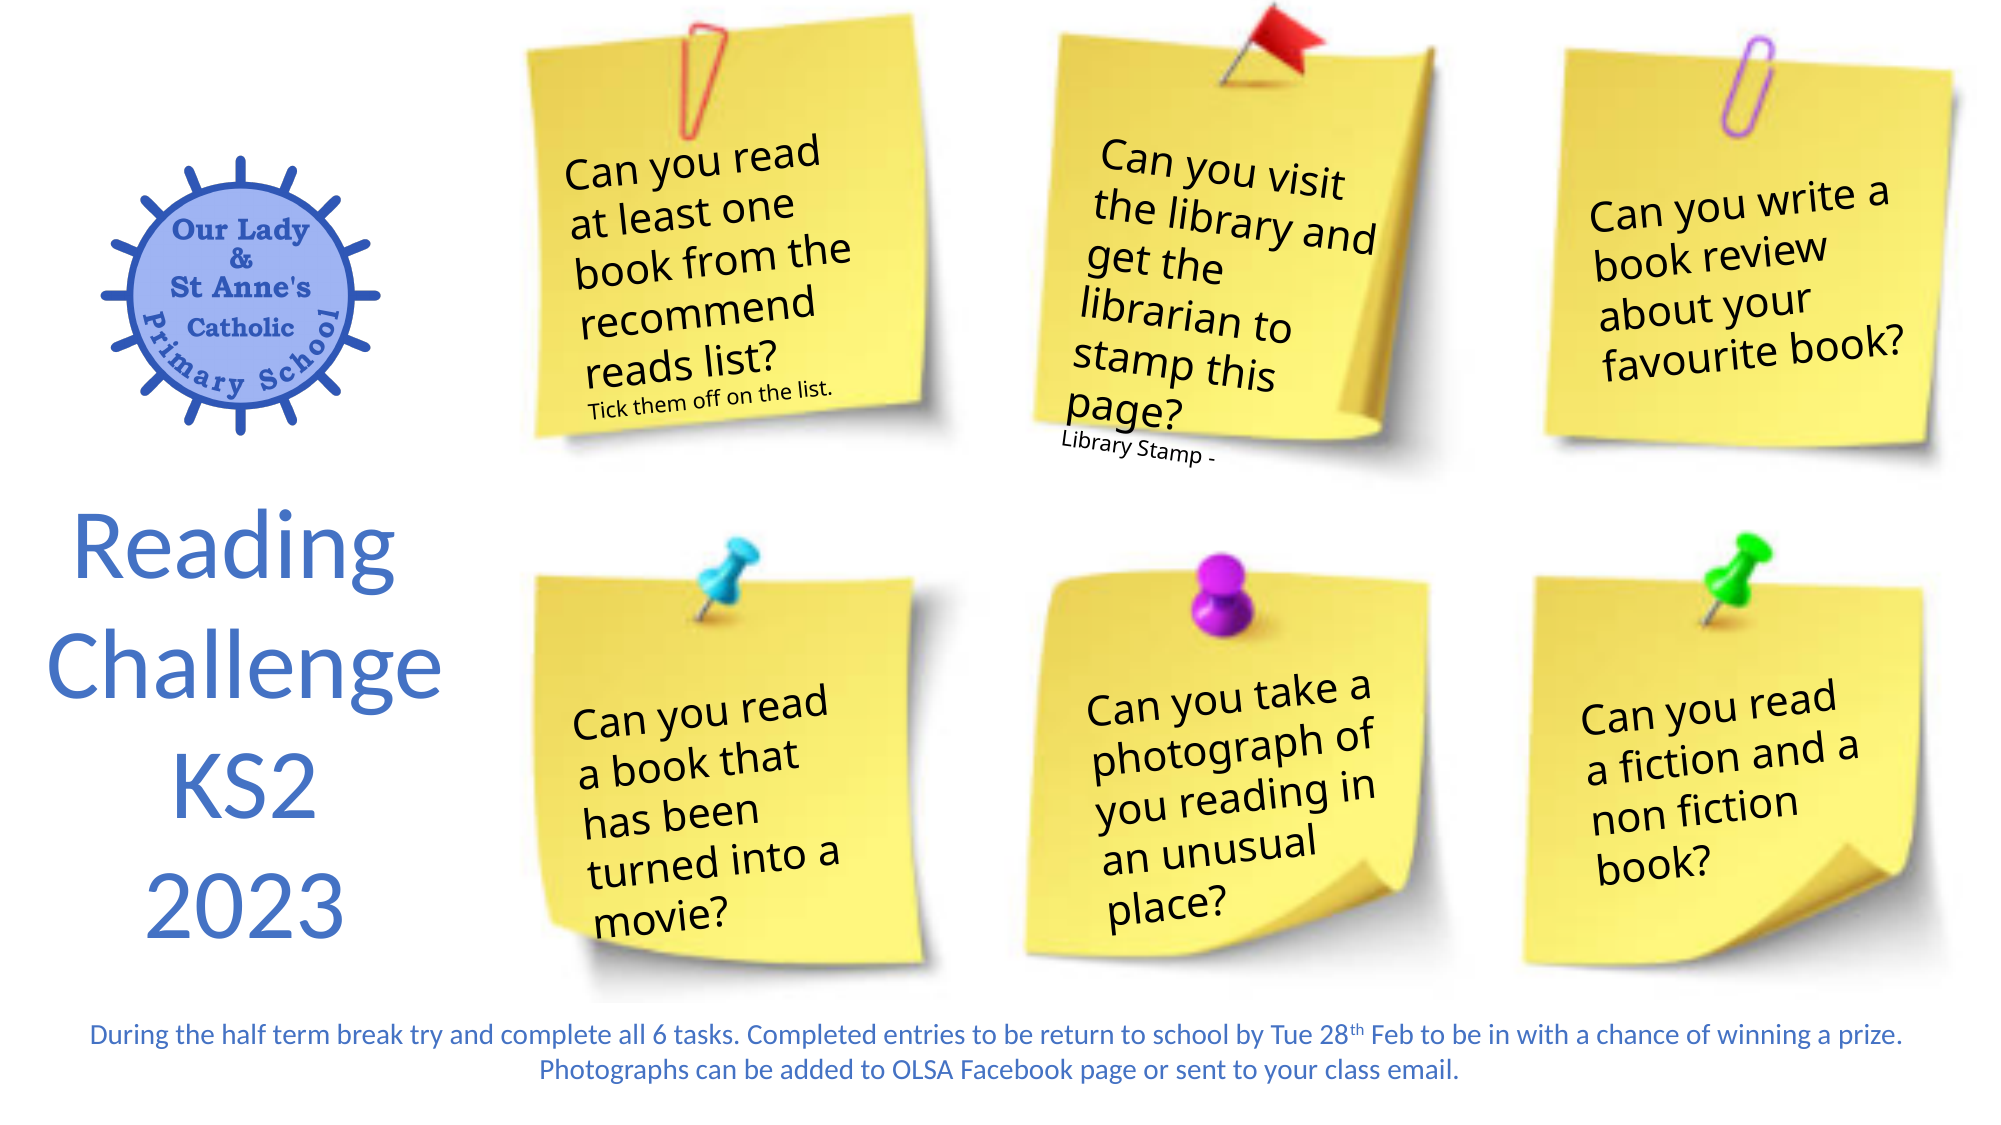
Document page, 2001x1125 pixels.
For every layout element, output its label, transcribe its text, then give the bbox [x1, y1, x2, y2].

text_box During the half term break try and complete all 6 tasks. Completed entries to be return to school by Tue 28th Feb to be in with a chance of winning a prize. Photographs can be added to OLSA Facebook page or sent to your class email. [51, 1007, 1949, 1093]
picture [99, 154, 382, 437]
text_box Reading Challenge KS2 2023 [23, 471, 468, 966]
picture [497, 0, 1977, 1003]
